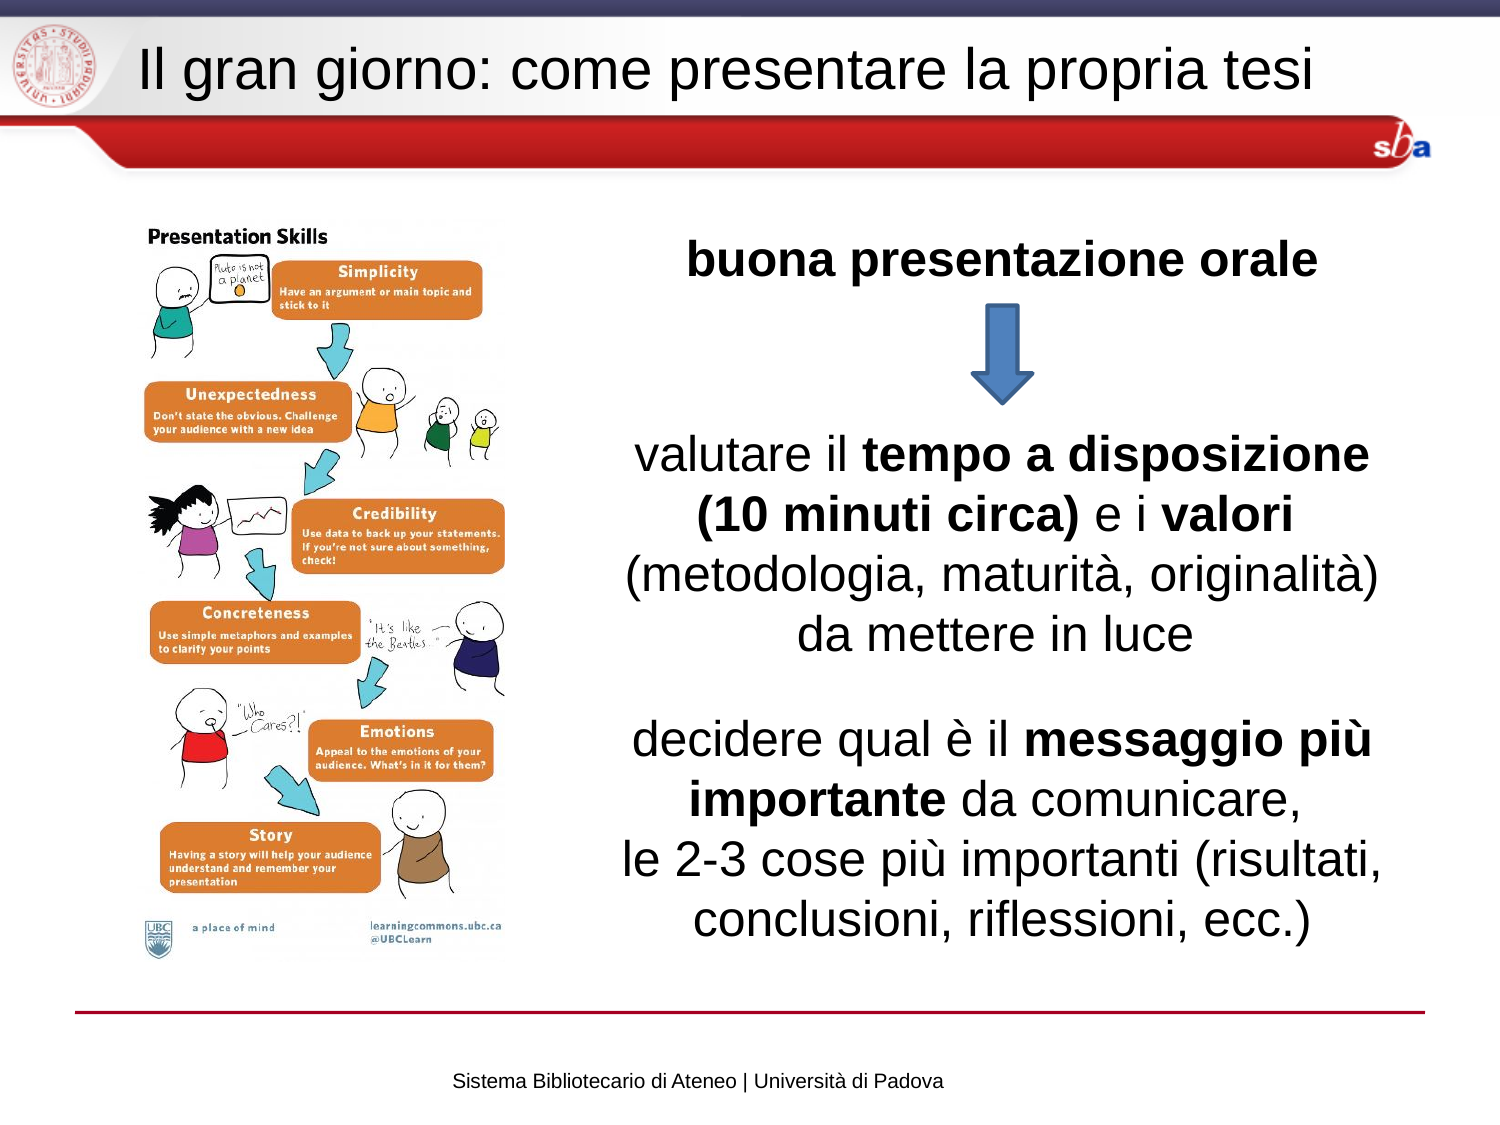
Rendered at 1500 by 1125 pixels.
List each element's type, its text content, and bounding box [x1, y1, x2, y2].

text_box Sistema Bibliotecario di Ateneo | Università di Padova [437, 1025, 1025, 1100]
text_box [972, 305, 1033, 404]
picture [0, 0, 1500, 1125]
text_box Il gran giorno: come presentare la propria tesi [122, 18, 1424, 114]
text_box buona presentazione orale valutare il tempo a disposizione (10 minuti circa) e i valori (metodologia, maturità, originalità) da mettere in luce decidere qual è il messaggio più importante da comunicare, le 2-3 cose più importanti (risultati, conclusioni, riflessioni, ecc.) [581, 219, 1424, 835]
